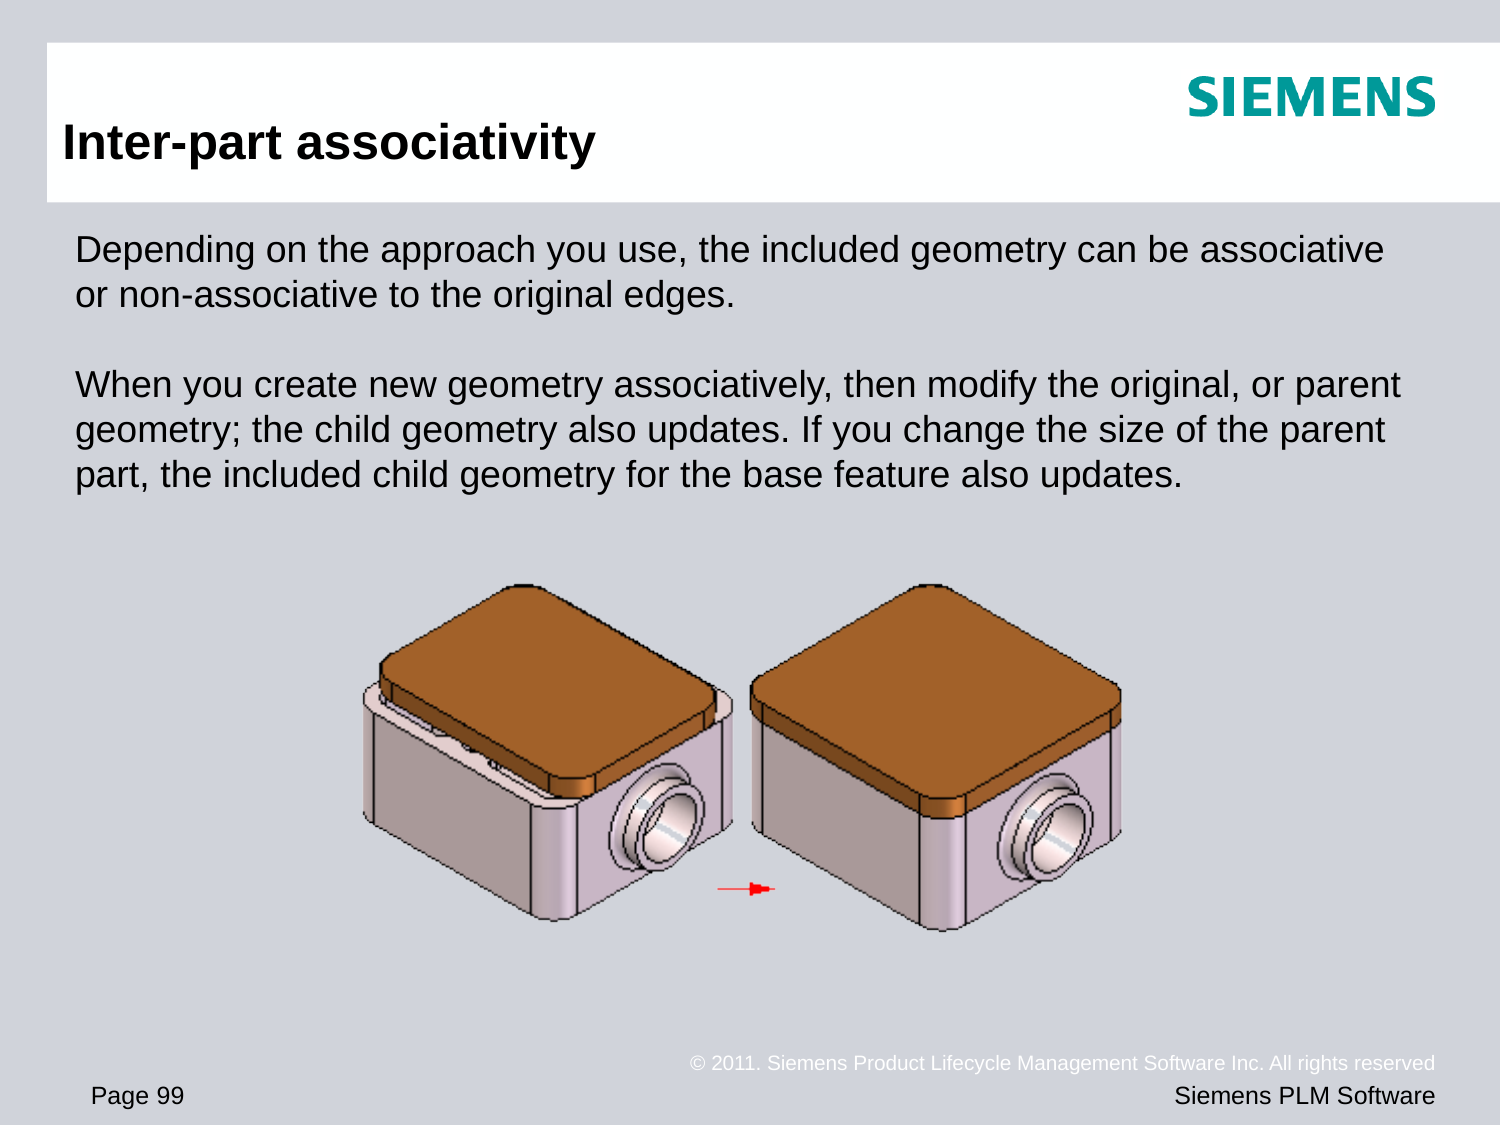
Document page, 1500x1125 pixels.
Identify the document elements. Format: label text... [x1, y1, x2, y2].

title Inter-part associativity [62, 37, 1301, 171]
list Depending on the approach you use, the included geometry can be associative or non-associative to the original edges. When you create new geometry associatively, then modify the original, or parent geometry; the child geometry also updates. If you change the size of the parent part, the included child geometry for the base feature also updates. [74, 224, 1413, 1038]
picture [1301, 69, 1444, 123]
picture [337, 562, 1225, 951]
